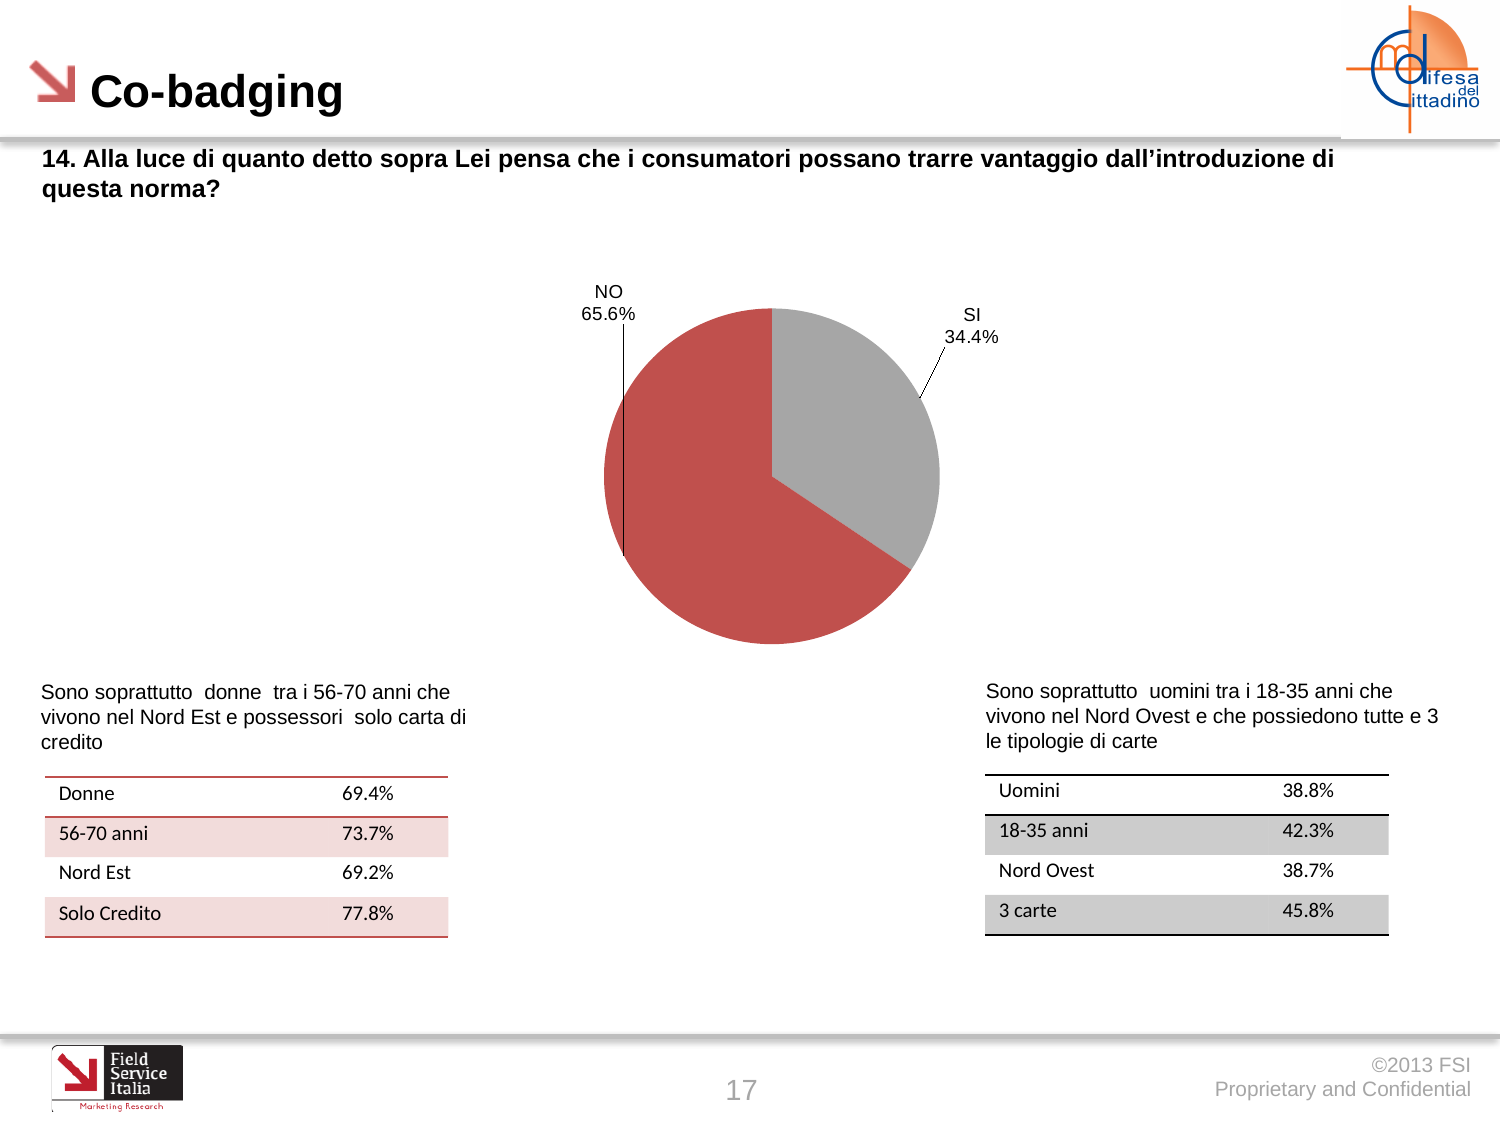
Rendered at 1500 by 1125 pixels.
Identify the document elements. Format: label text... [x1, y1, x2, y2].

text_box 14. Alla luce di quanto detto sopra Lei pensa che i consumatori possano trarre vantaggio dall’introduzione di questa norma? [1048, 134, 1423, 210]
table_cell 56-70 anni [45, 818, 328, 857]
table_cell 3 carte [985, 895, 1269, 934]
table_cell Nord Est [45, 857, 328, 897]
picture [1341, 0, 1500, 140]
title Co-badging [75, 45, 1336, 133]
table_cell 18-35 anni [985, 816, 1269, 855]
table_header 69.4% [328, 778, 448, 816]
table_cell 38.7% [1269, 855, 1389, 895]
table_header Donne [45, 778, 328, 816]
table_cell Nord Ovest [985, 855, 1269, 895]
table_cell 69.2% [328, 857, 448, 897]
table_cell 77.8% [328, 897, 448, 936]
text_box Sono soprattutto uomini tra i 18-35 anni che vivono nel Nord Ovest e che possiedono tutte e 3 le tipologie di carte [971, 670, 1473, 760]
table_cell 42.3% [1269, 816, 1389, 855]
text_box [0, 134, 1048, 718]
text_box Sono soprattutto donne tra i 56-70 anni che vivono nel Nord Est e possessori solo carta di credito [26, 726, 528, 762]
table_header 38.8% [1269, 776, 1389, 814]
table_header Uomini [985, 776, 1269, 814]
table_cell Solo Credito [45, 897, 328, 936]
table_cell 73.7% [328, 818, 448, 857]
table_cell 45.8% [1269, 895, 1389, 934]
